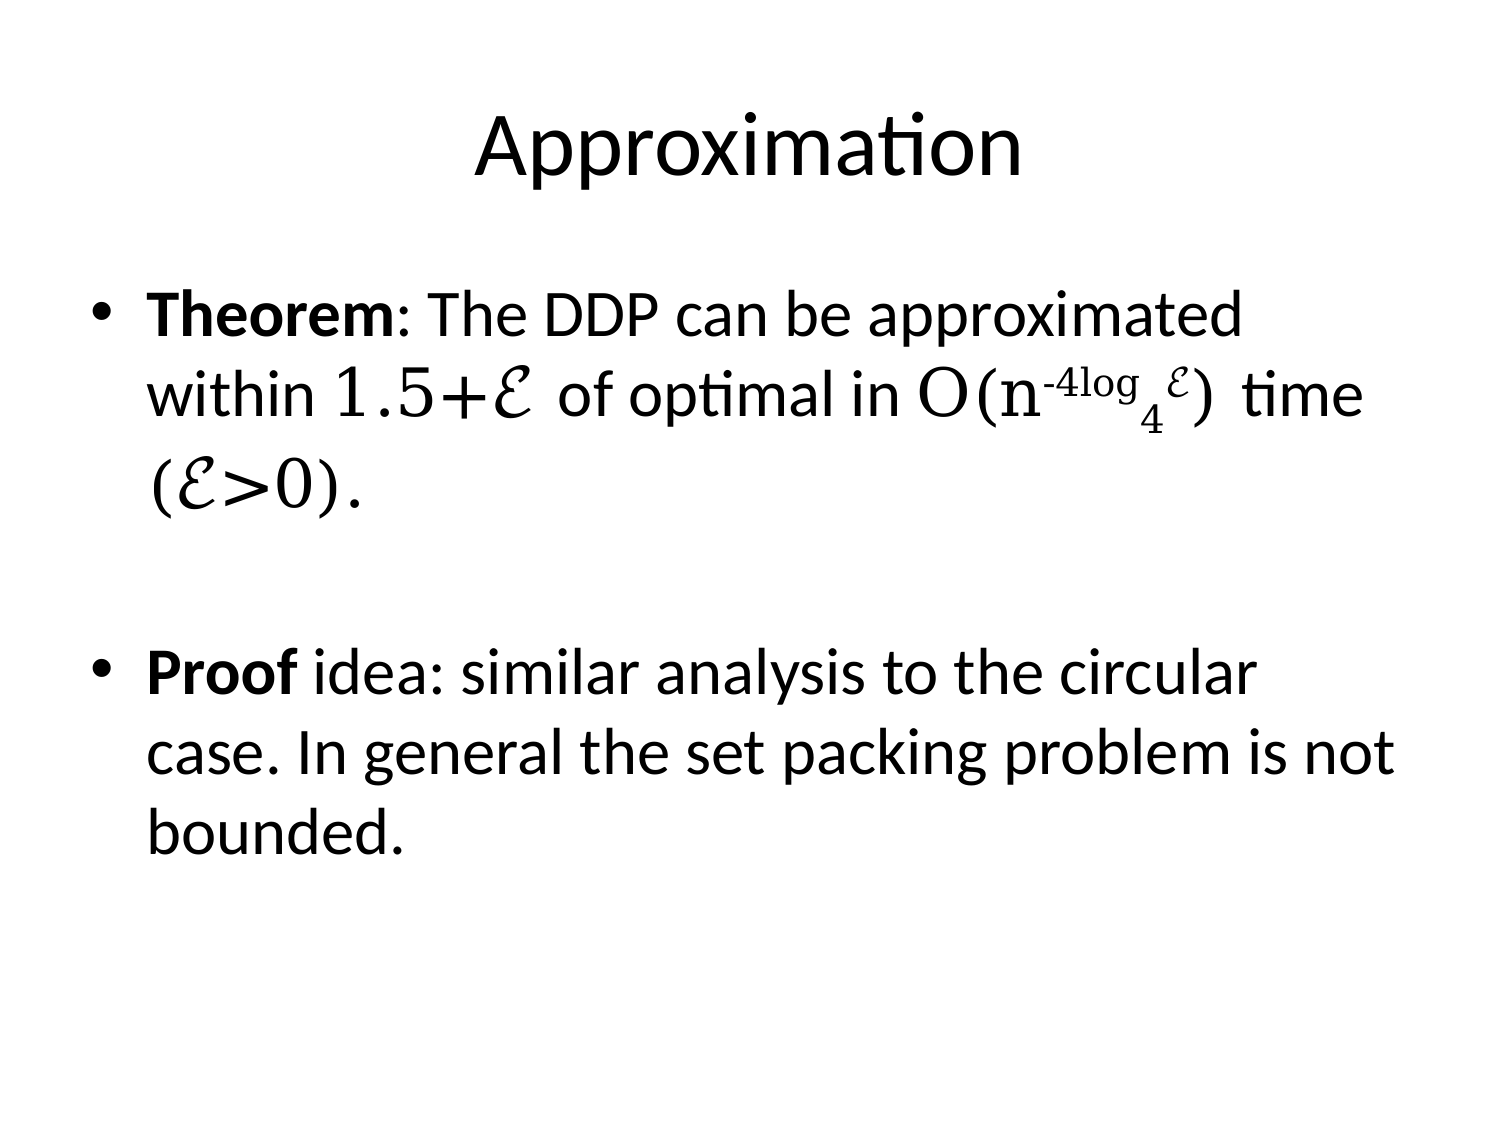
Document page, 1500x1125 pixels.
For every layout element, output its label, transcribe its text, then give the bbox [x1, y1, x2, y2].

list Theorem: The DDP can be approximated within 1.5+ℰ of optimal in O(n-4log4ℰ) time (ℰ>0). Proof idea: similar analysis to the circular case. In general the set packing problem is not bounded. [75, 262, 1425, 1005]
title Approximation [75, 45, 1425, 233]
